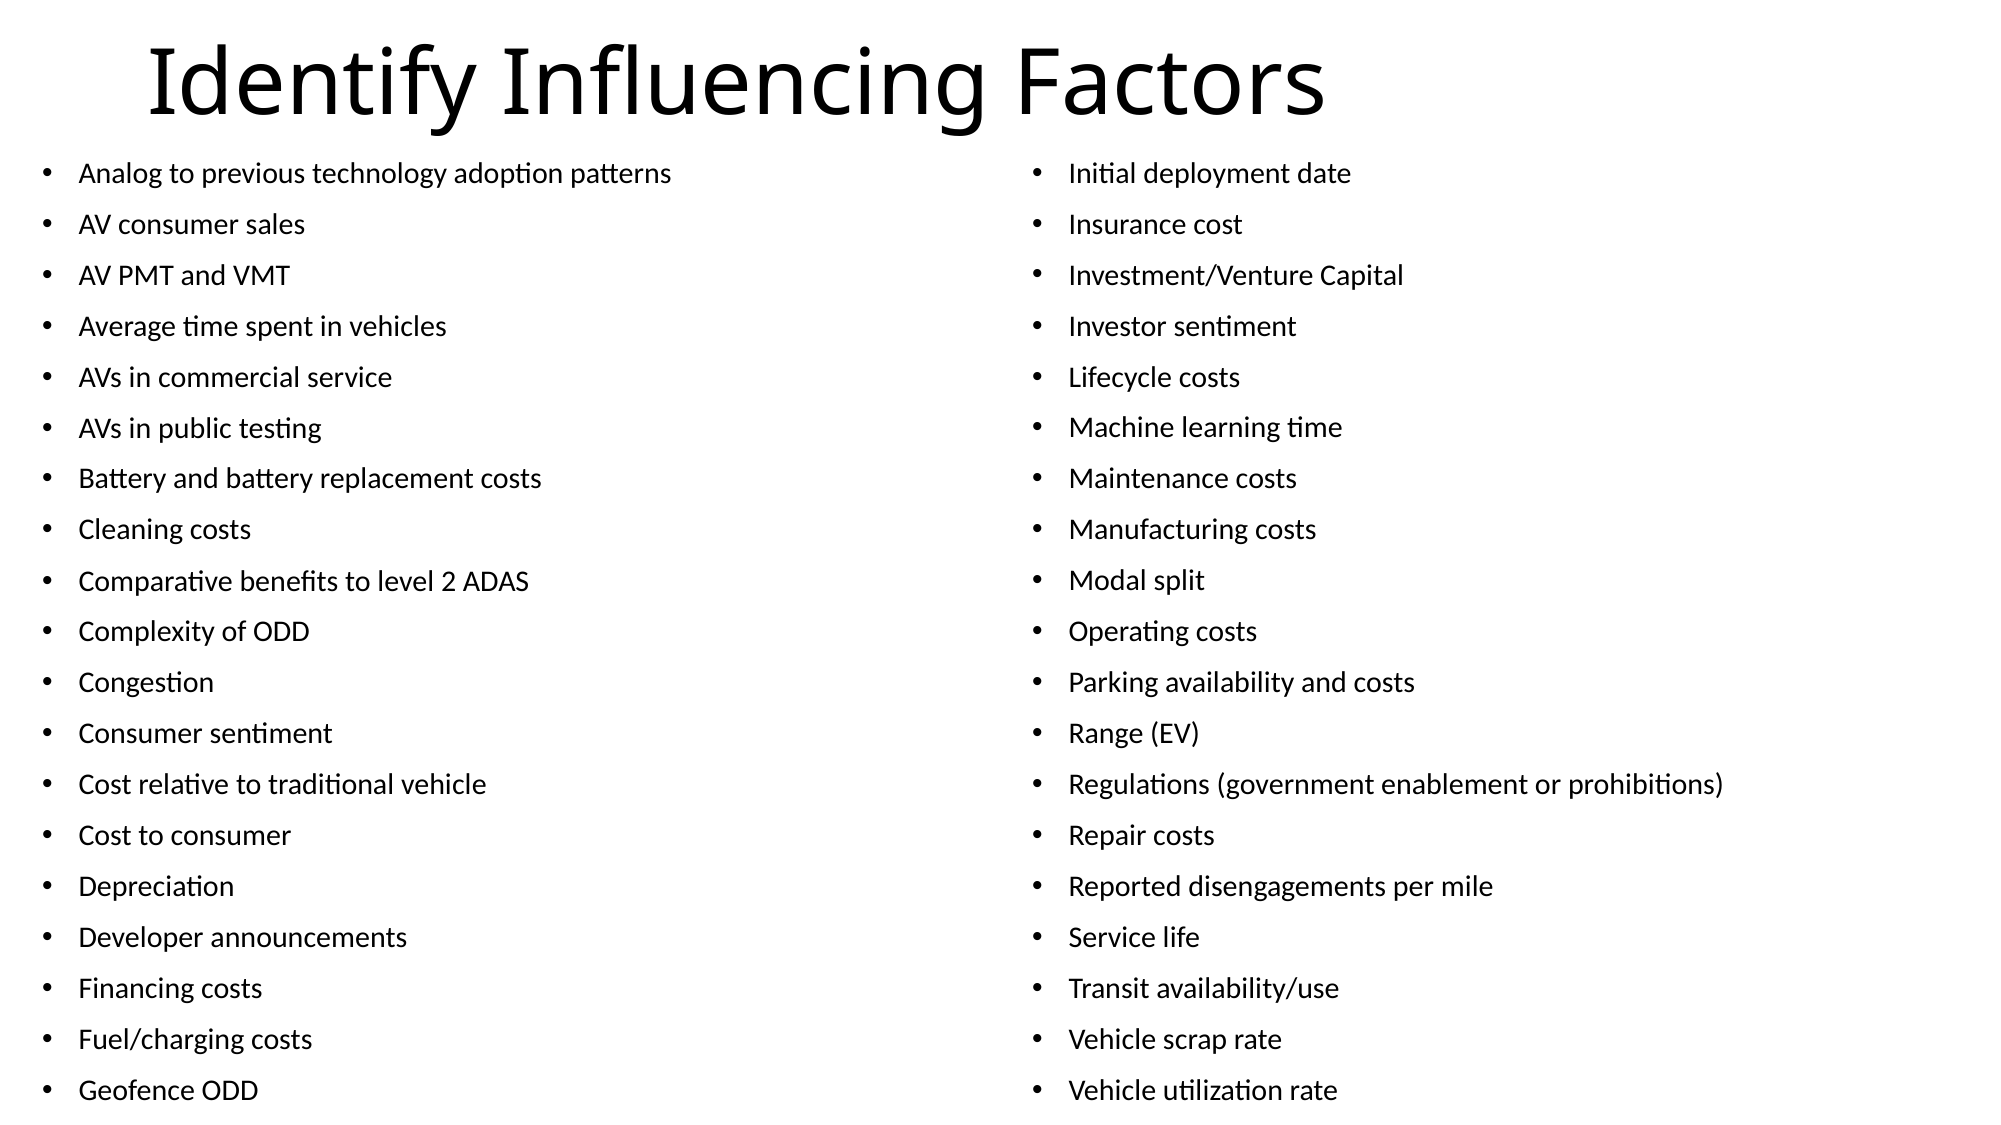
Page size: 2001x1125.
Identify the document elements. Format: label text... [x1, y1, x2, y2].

title Identify Influencing Factors [132, 19, 1857, 150]
text_box Initial deployment date Insurance cost Investment/Venture Capital Investor sentiment Lifecycle costs Machine learning time Maintenance costs Manufacturing costs Modal split Operating costs Parking availability and costs Range (EV) Regulations (government enablement or prohibitions) Repair costs Reported disengagements per mile Service life Transit availability/use Vehicle scrap rate Vehicle utilization rate [1017, 149, 1962, 1125]
list Analog to previous technology adoption patterns AV consumer sales AV PMT and VMT Average time spent in vehicles AVs in commercial service AVs in public testing Battery and battery replacement costs Cleaning costs Comparative benefits to level 2 ADAS Complexity of ODD Congestion Consumer sentiment Cost relative to traditional vehicle Cost to consumer Depreciation Developer announcements Financing costs Fuel/charging costs Geofence ODD [27, 149, 972, 1125]
